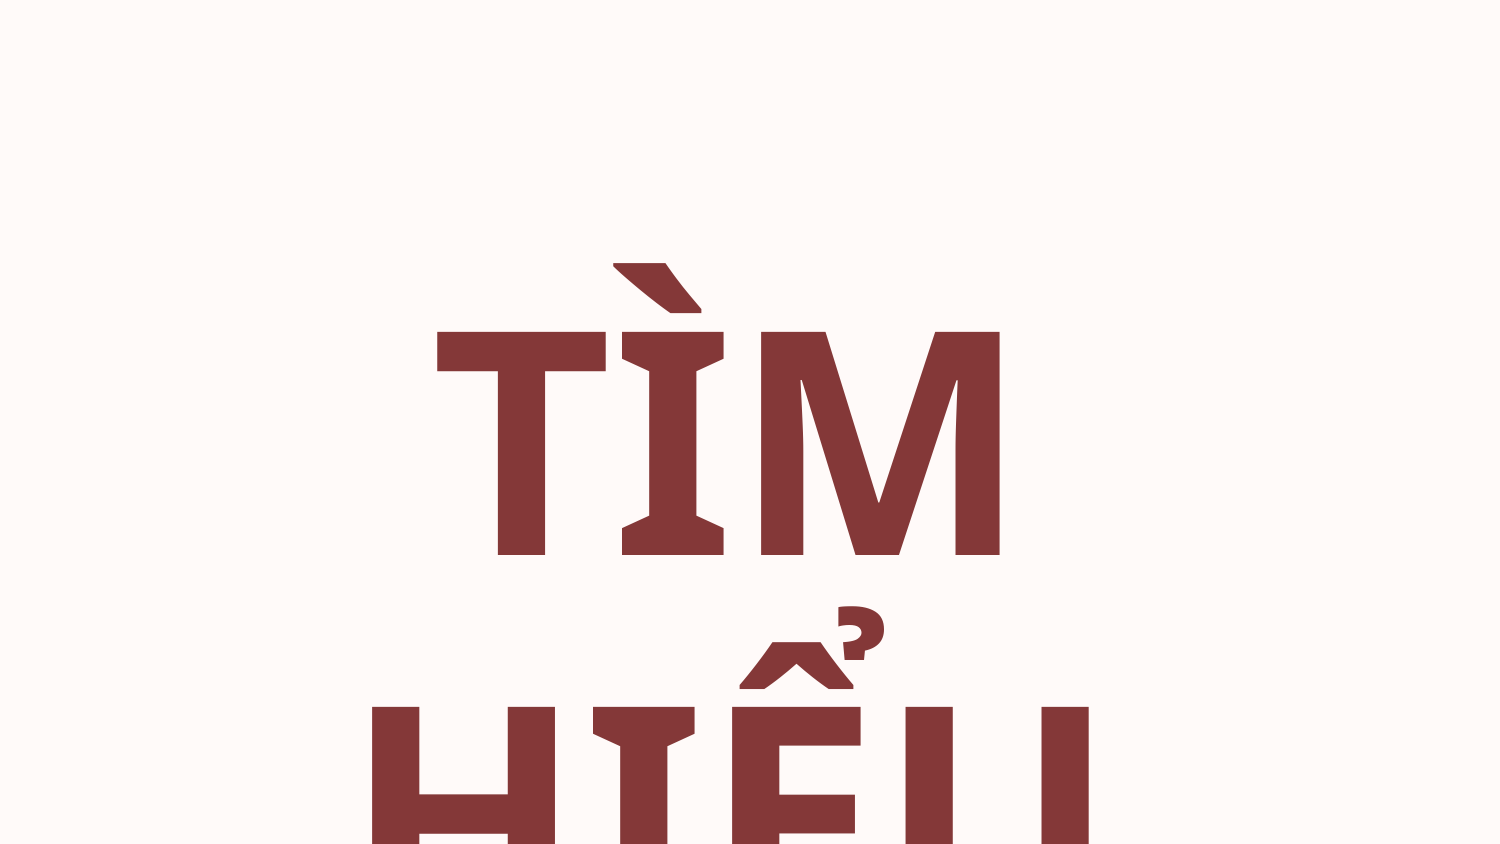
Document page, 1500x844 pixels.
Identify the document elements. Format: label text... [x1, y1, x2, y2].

title TÌM HIỂU BÀI [31, 228, 1429, 323]
